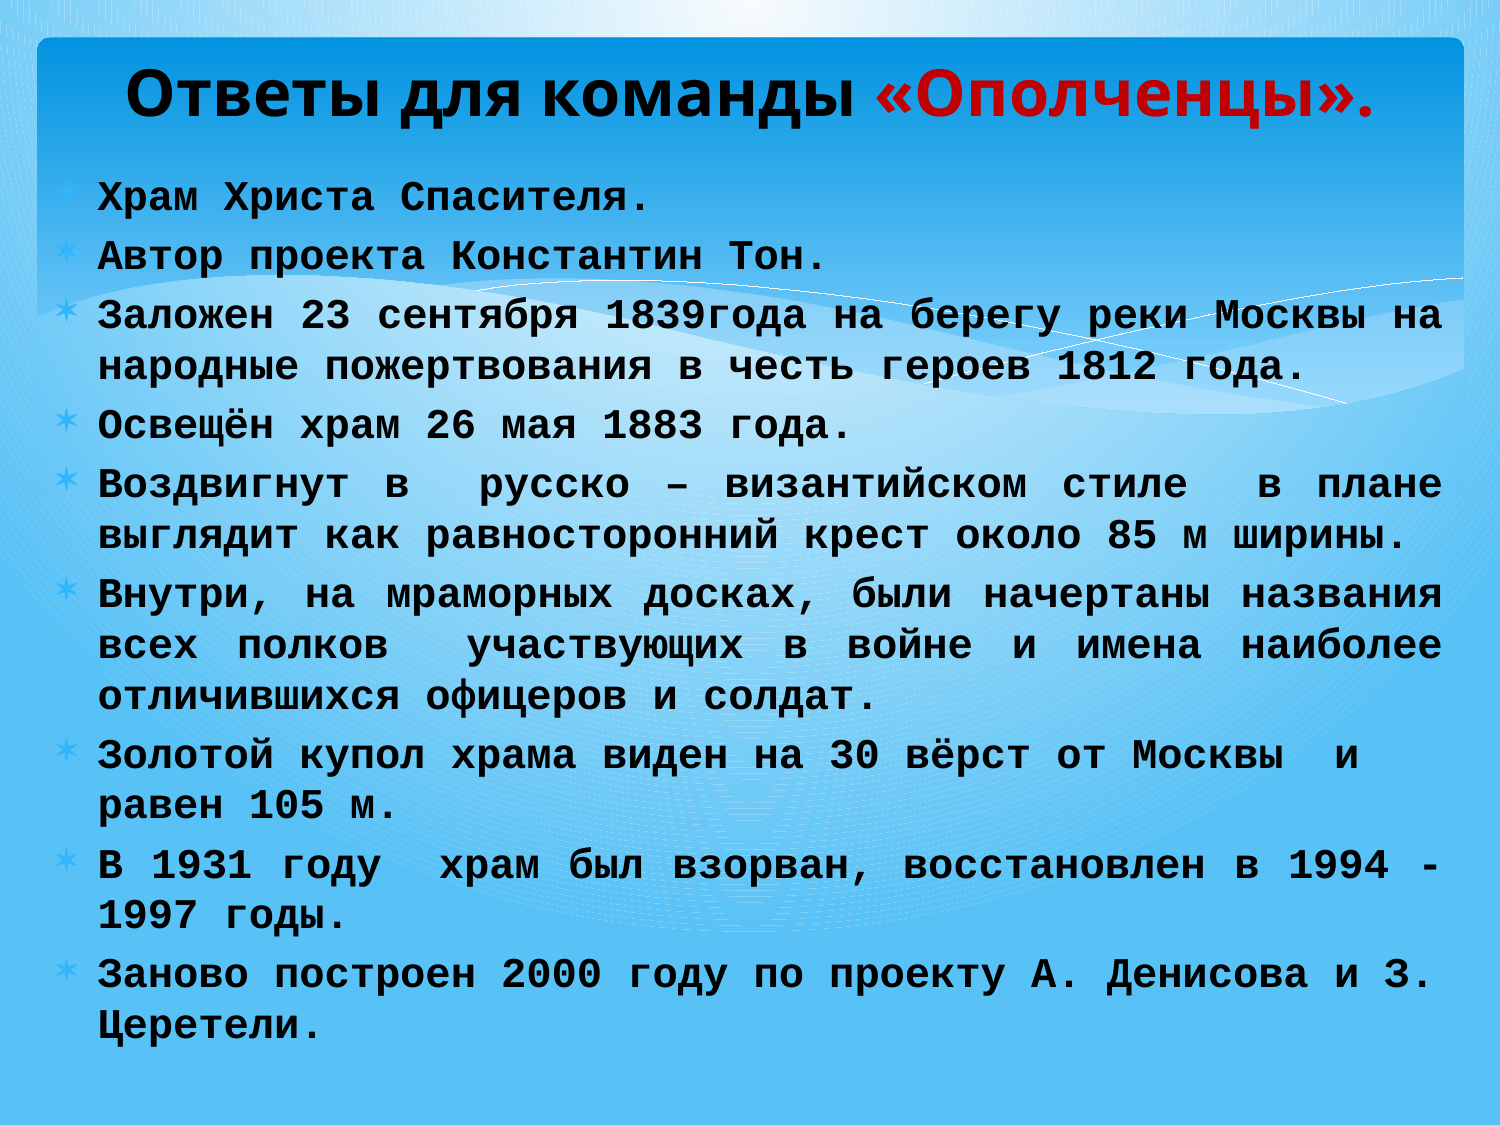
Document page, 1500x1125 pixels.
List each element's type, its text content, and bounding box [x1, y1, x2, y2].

title Ответы для команды «Ополченцы». [29, 42, 1471, 138]
list Храм Христа Спасителя. Автор проекта Константин Тон. Заложен 23 сентября 1839года на берегу реки Москвы на народные пожертвования в честь героев 1812 года. Освещён храм 26 мая 1883 года. Воздвигнут в русско – византийском стиле в плане выглядит как равносторонний крест около 85 м ширины. Внутри, на мраморных досках, были начертаны названия всех полков участвующих в войне и имена наиболее отличившихся офицеров и солдат. Золотой купол храма виден на 30 вёрст от Москвы и равен 105 м. В 1931 году храм был взорван, восстановлен в 1994 -1997 годы. Заново построен 2000 году по проекту А. Денисова и З. Церетели. [41, 160, 1459, 1106]
